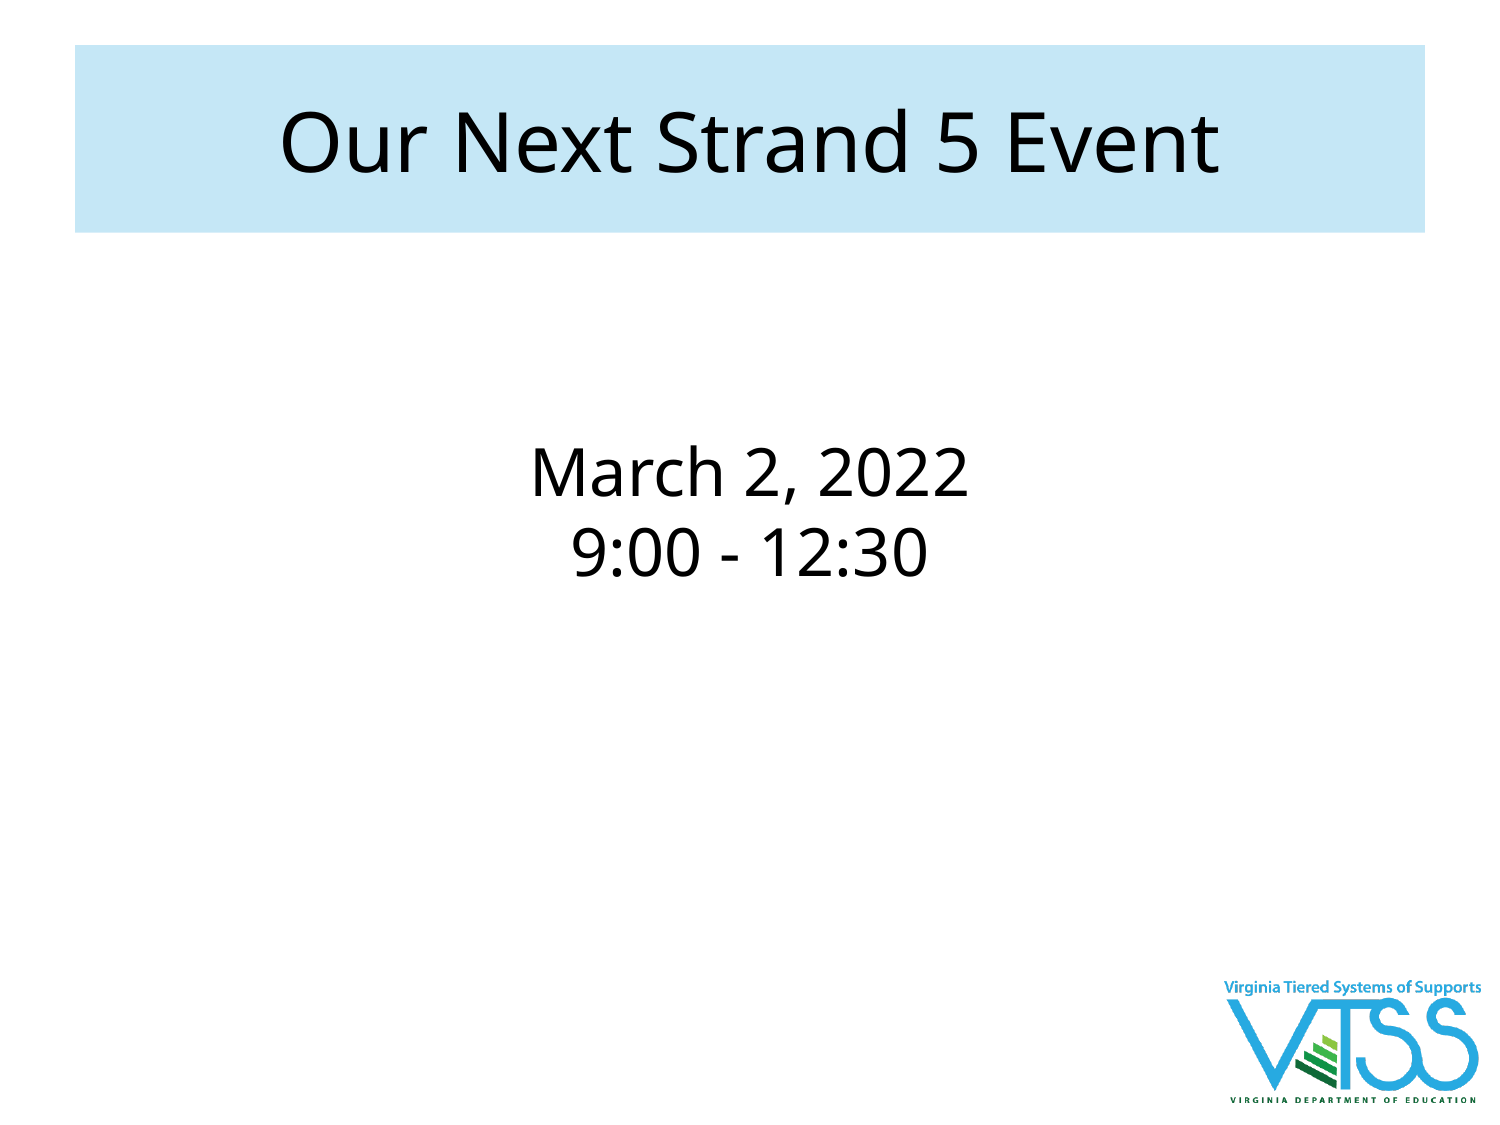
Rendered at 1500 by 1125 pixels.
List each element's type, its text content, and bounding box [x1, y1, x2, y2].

picture [1224, 980, 1481, 1103]
text_box March 2, 2022 9:00 - 12:30 [482, 414, 1018, 605]
title Our Next Strand 5 Event [75, 45, 1425, 233]
